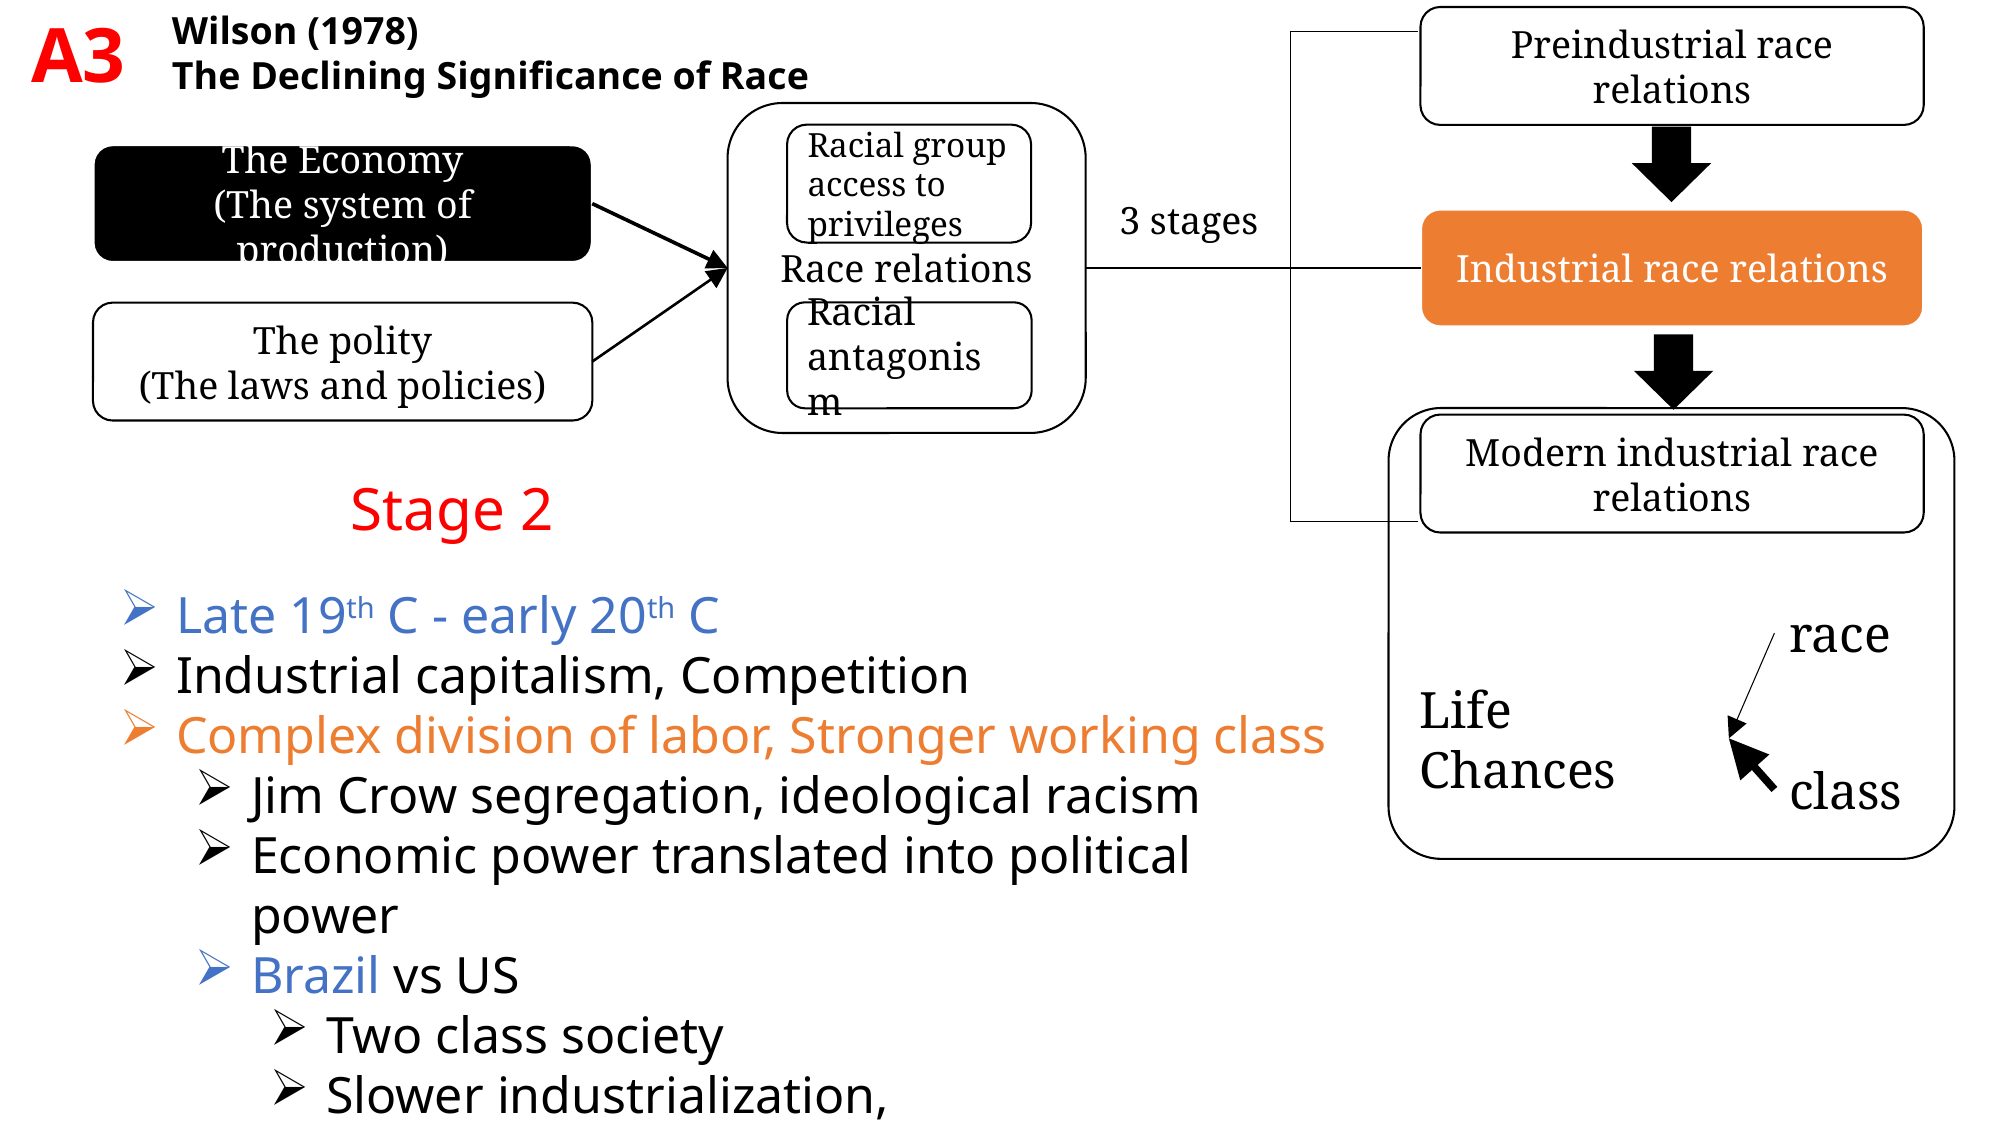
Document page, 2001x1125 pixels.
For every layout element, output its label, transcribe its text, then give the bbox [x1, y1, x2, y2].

text_box Preindustrial race relations [1419, 5, 1925, 126]
text_box [1290, 269, 1418, 522]
text_box Modern industrial race relations [1419, 413, 1925, 534]
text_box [1728, 708, 1775, 790]
text_box The polity (The laws and policies) [91, 301, 594, 422]
text_box Industrial race relations [1418, 207, 1926, 329]
text_box [1290, 31, 1418, 267]
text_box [592, 203, 728, 268]
text_box Wilson (1978) The Declining Significance of Race [157, 0, 1297, 105]
text_box Stage 2 [336, 465, 593, 550]
text_box Racial antagonism [786, 301, 1033, 410]
text_box Late 19th C - early 20th C Industrial capitalism, Competition Complex division of labor, Stronger working class Jim Crow segregation, ideological racism Economic power translated into political power Brazil vs US Two class society Slower industrialization, low mobility [104, 576, 1344, 1125]
text_box The Economy (The system of production) [91, 143, 594, 265]
text_box 3 stages [1104, 189, 1289, 250]
text_box Race relations [726, 101, 1087, 435]
text_box class [1774, 752, 2000, 827]
text_box [1387, 406, 1956, 860]
text_box [1633, 334, 1714, 410]
text_box [1631, 126, 1712, 203]
text_box Racial group access to privileges [785, 123, 1033, 244]
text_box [592, 268, 728, 362]
text_box Life Chances [1404, 670, 1729, 806]
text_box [1728, 633, 1775, 708]
text_box race [1774, 595, 2000, 670]
text_box A3 [16, 0, 157, 105]
